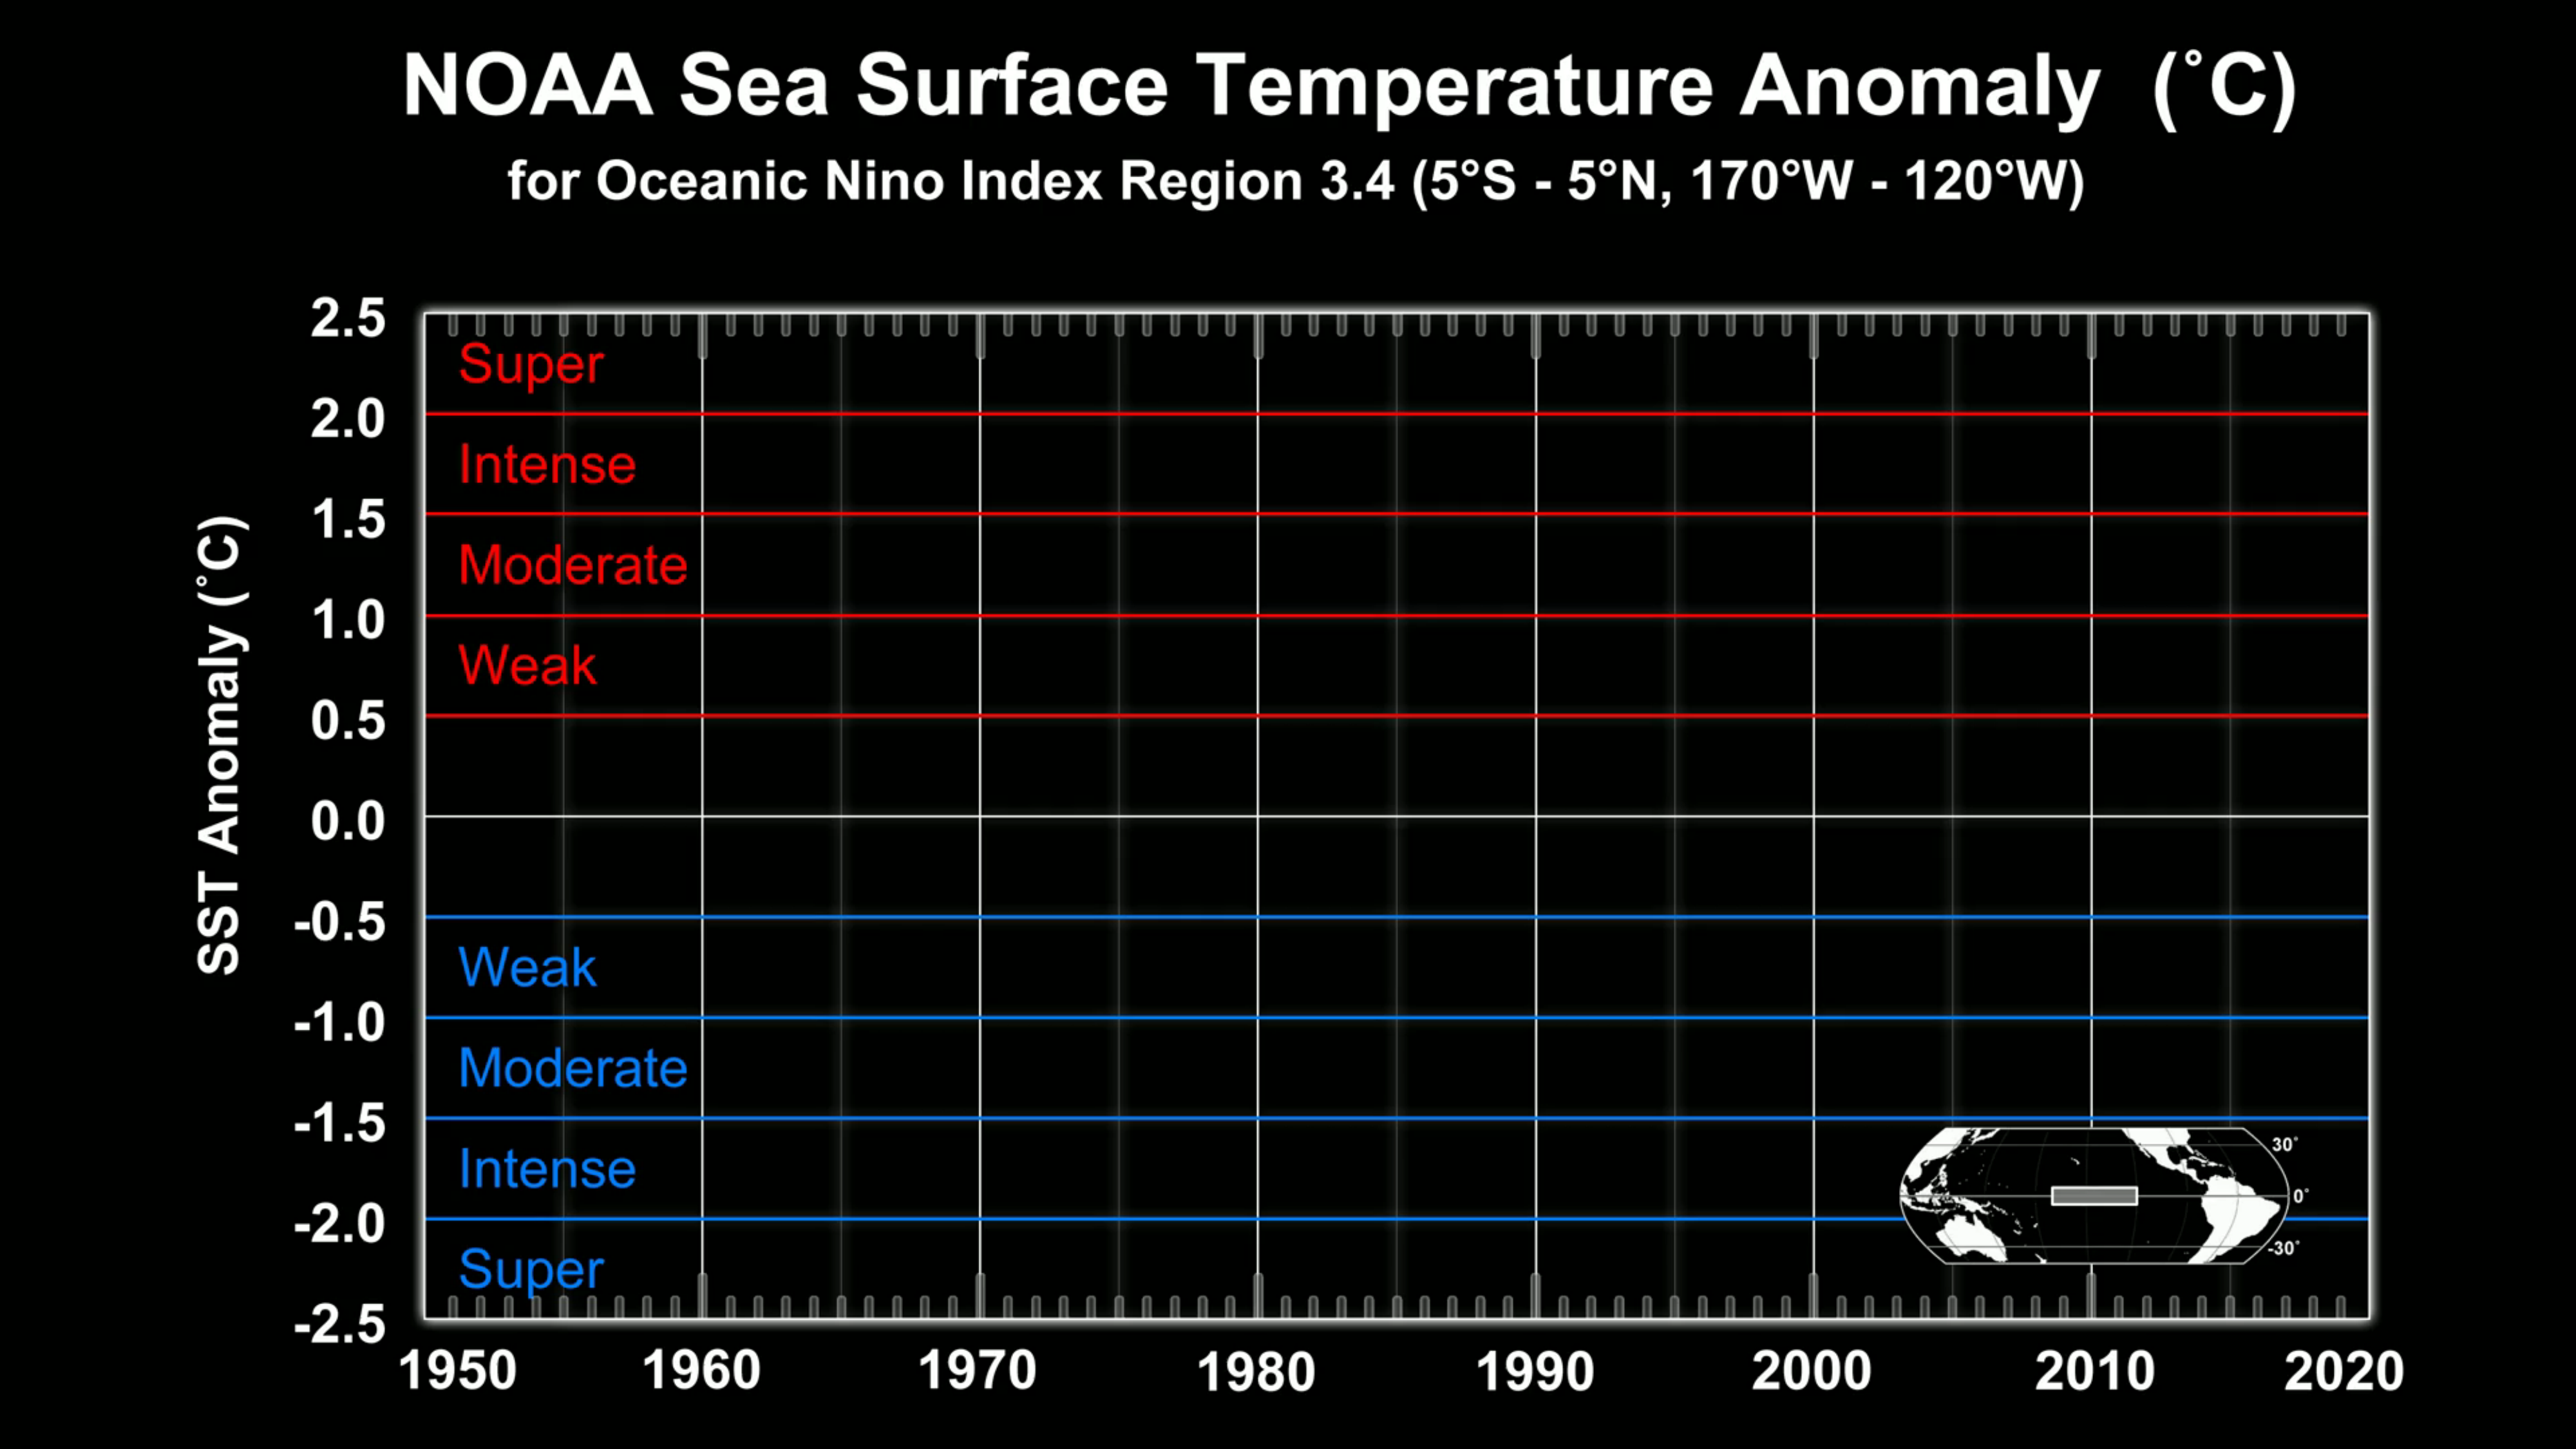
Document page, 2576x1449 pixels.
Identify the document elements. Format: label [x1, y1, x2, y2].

text_box [0, 0, 2576, 1449]
